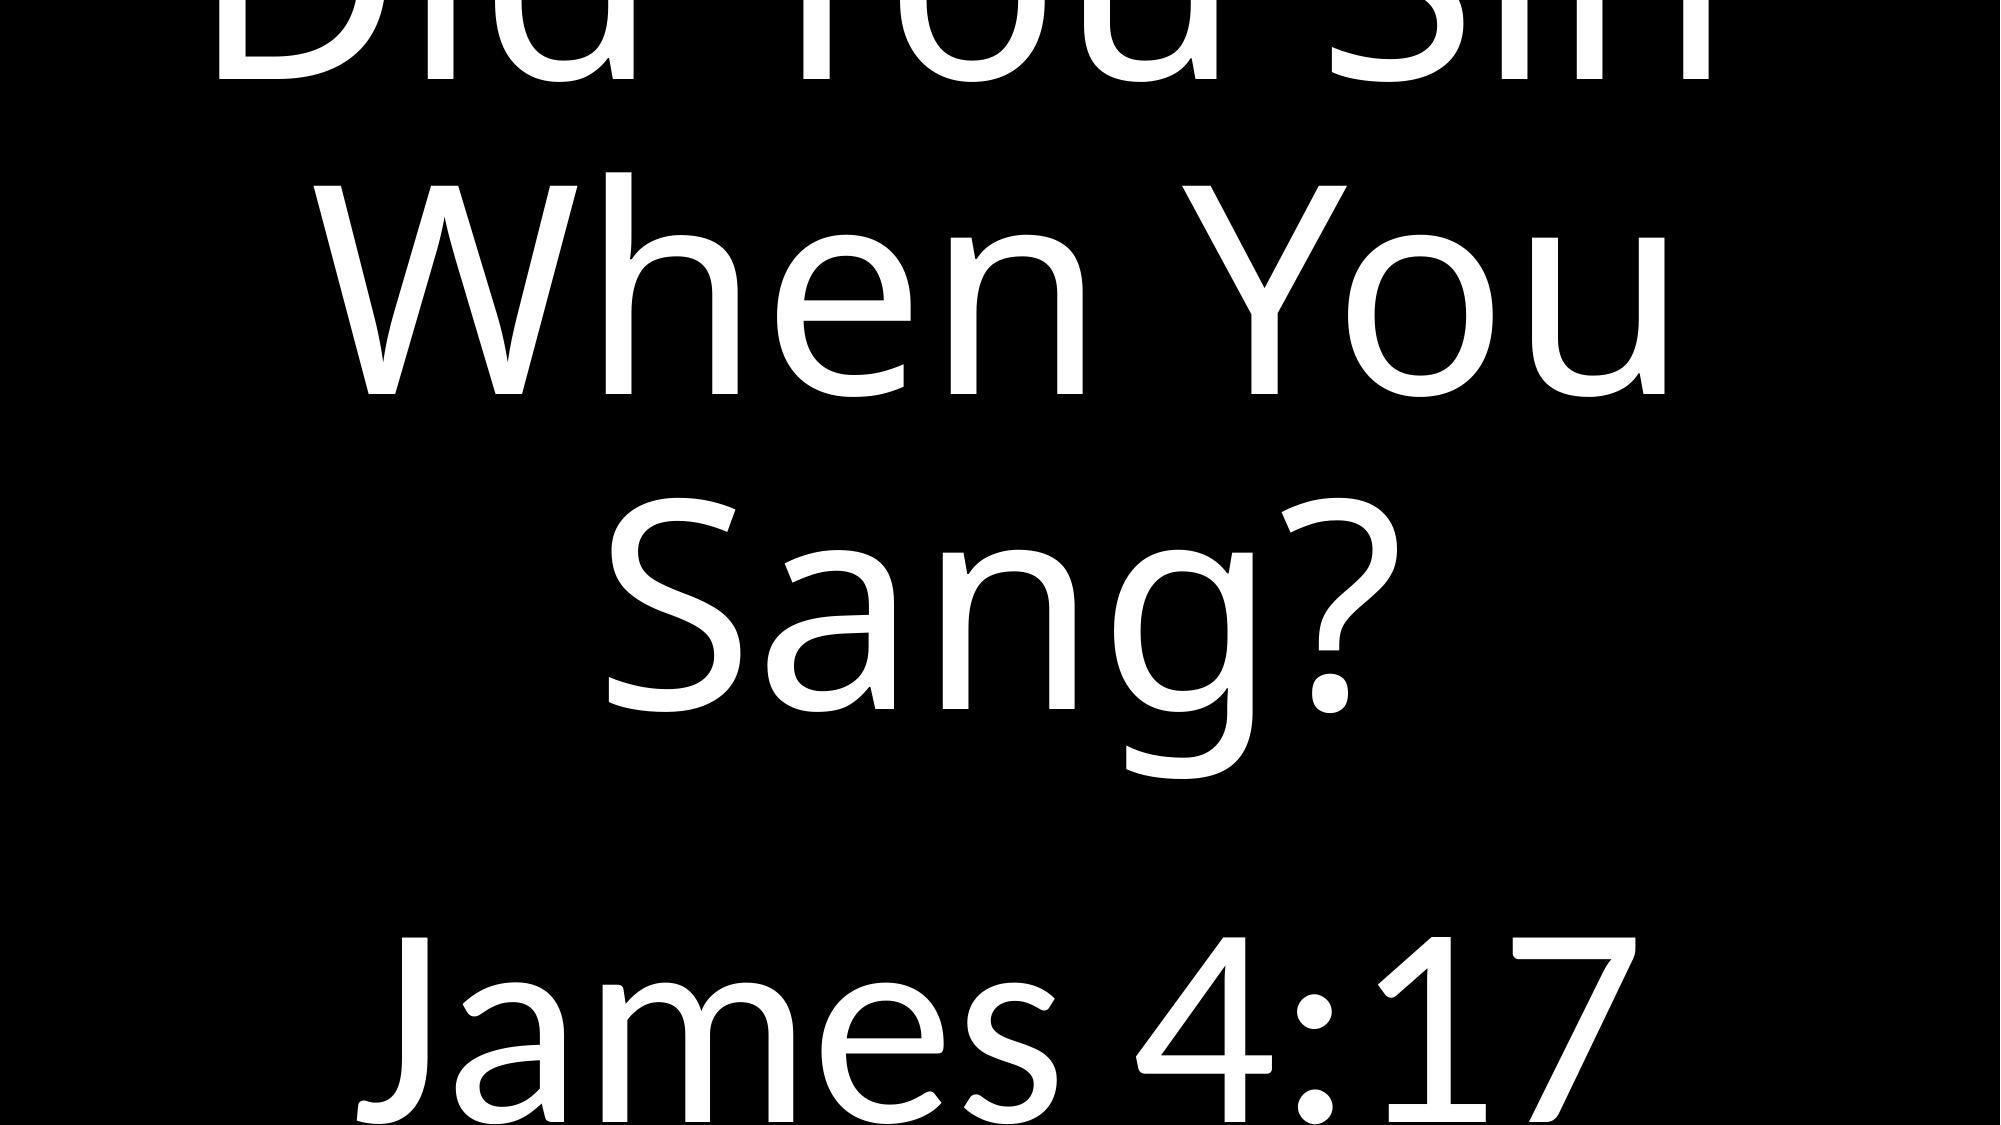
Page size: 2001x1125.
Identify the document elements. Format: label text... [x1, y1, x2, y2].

title Did You Sin When You Sang? [0, 47, 2000, 780]
subtitle James 4:17 [0, 866, 2000, 1125]
